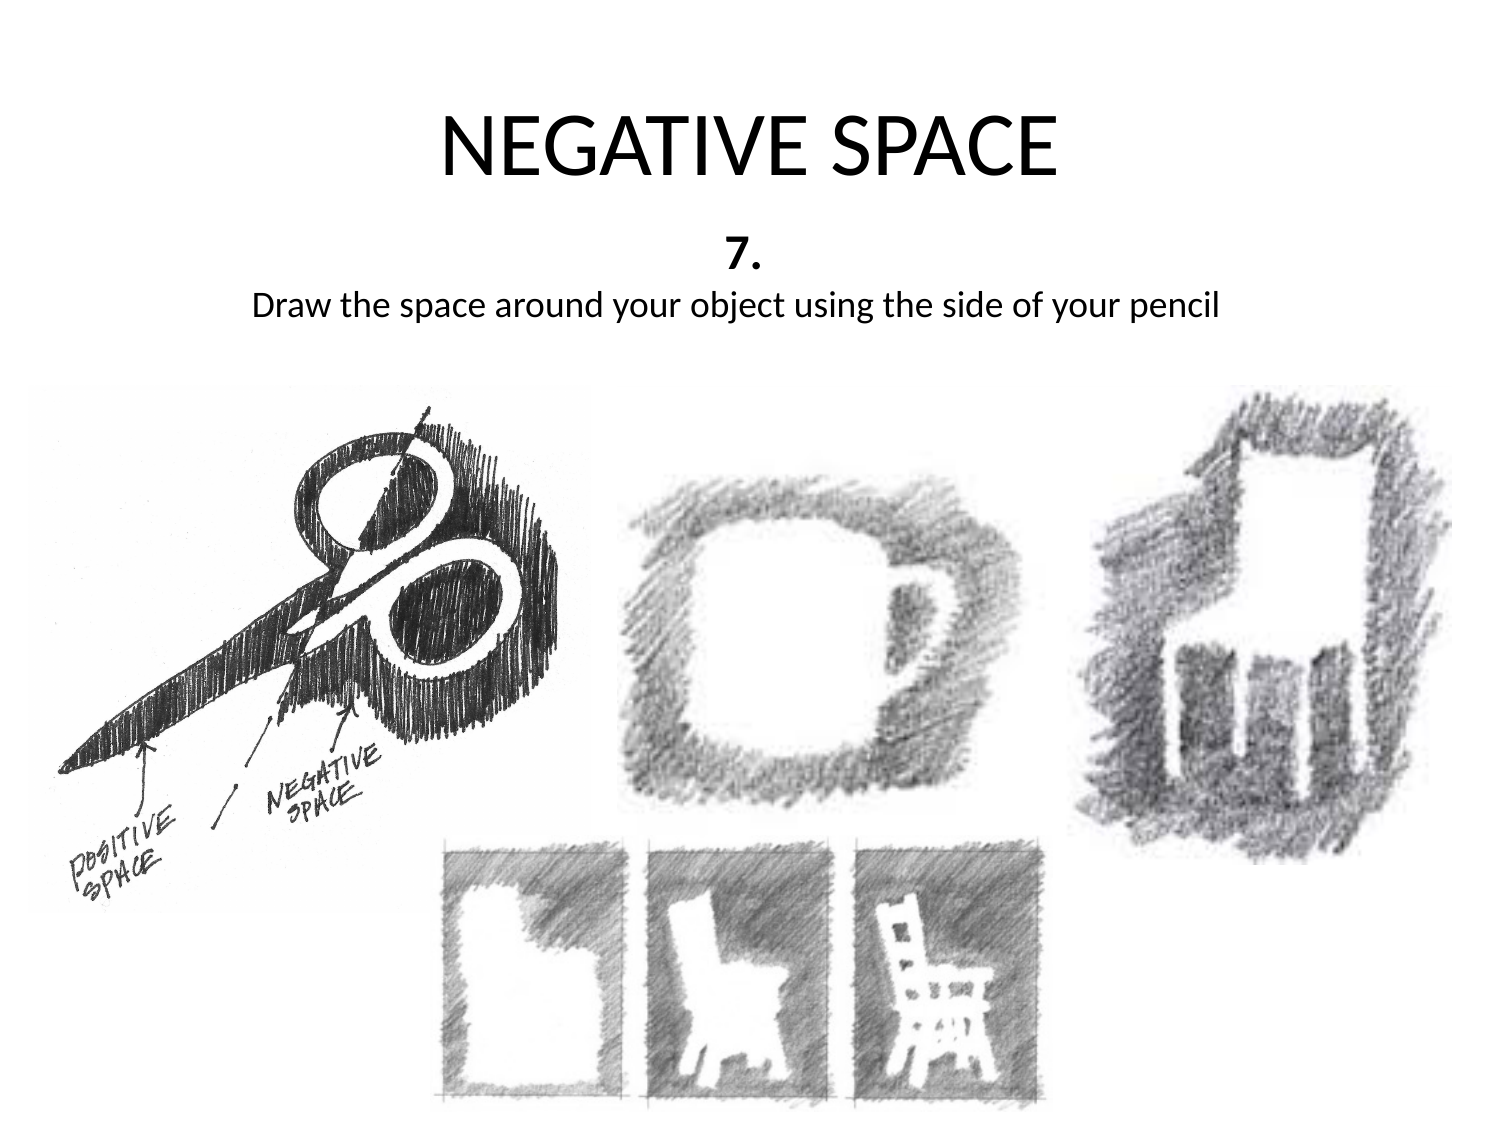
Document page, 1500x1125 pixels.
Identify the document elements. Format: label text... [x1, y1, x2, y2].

title NEGATIVE SPACE [75, 45, 1425, 233]
picture [28, 385, 1452, 1112]
text_box 7. Draw the space around your object using the side of your pencil [237, 212, 1251, 377]
